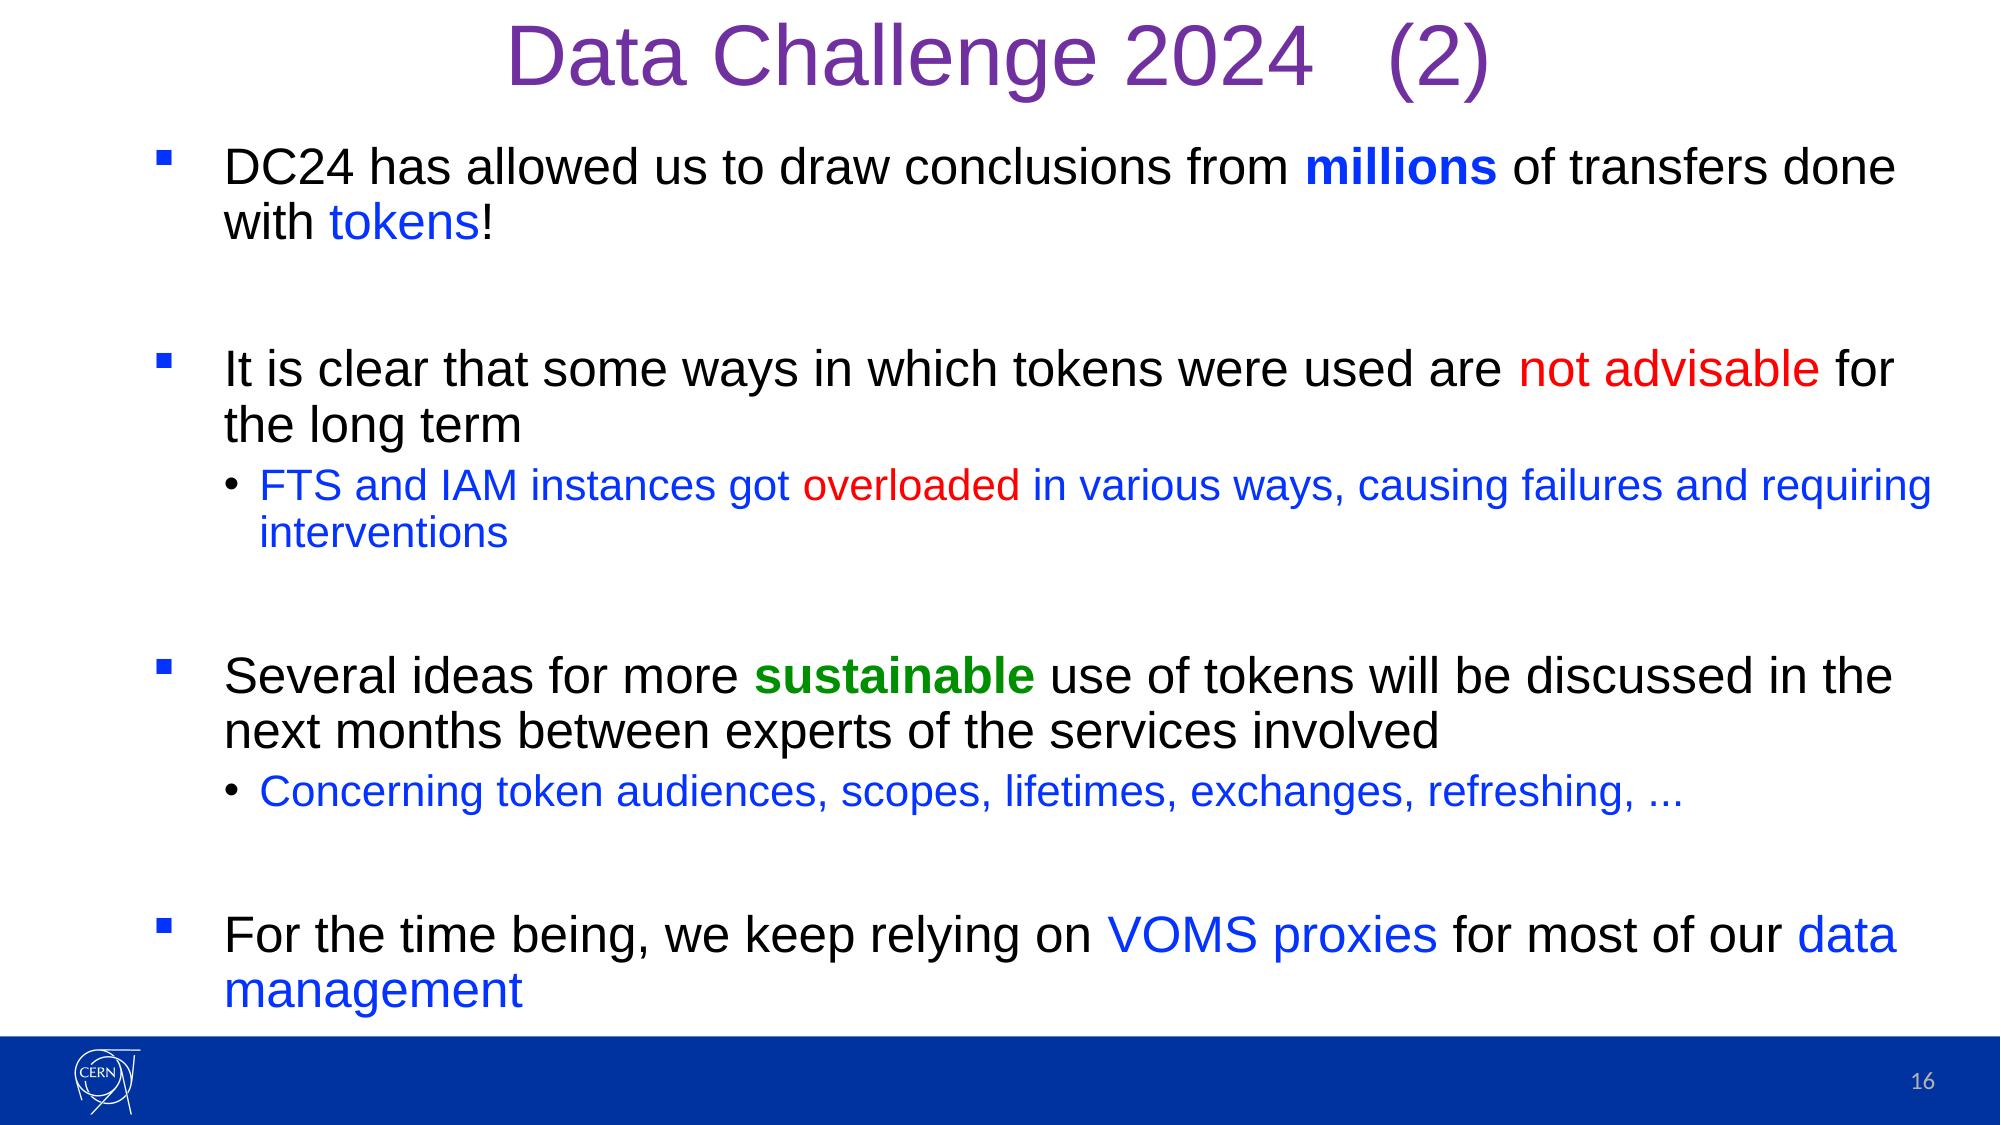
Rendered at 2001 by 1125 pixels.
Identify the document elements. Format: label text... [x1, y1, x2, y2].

slide_number 16 [1846, 1049, 1951, 1110]
picture [0, 1036, 2000, 1125]
list DC24 has allowed us to draw conclusions from millions of transfers done with tokens! It is clear that some ways in which tokens were used are not advisable for the long term FTS and IAM instances got overloaded in various ways, causing failures and requiring interventions Several ideas for more sustainable use of tokens will be discussed in the next months between experts of the services involved Concerning token audiences, scopes, lifetimes, exchanges, refreshing, ... For the time being, we keep relying on VOMS proxies for most of our data management [137, 132, 1951, 1035]
title Data Challenge 2024 (2) [137, 3, 1863, 112]
